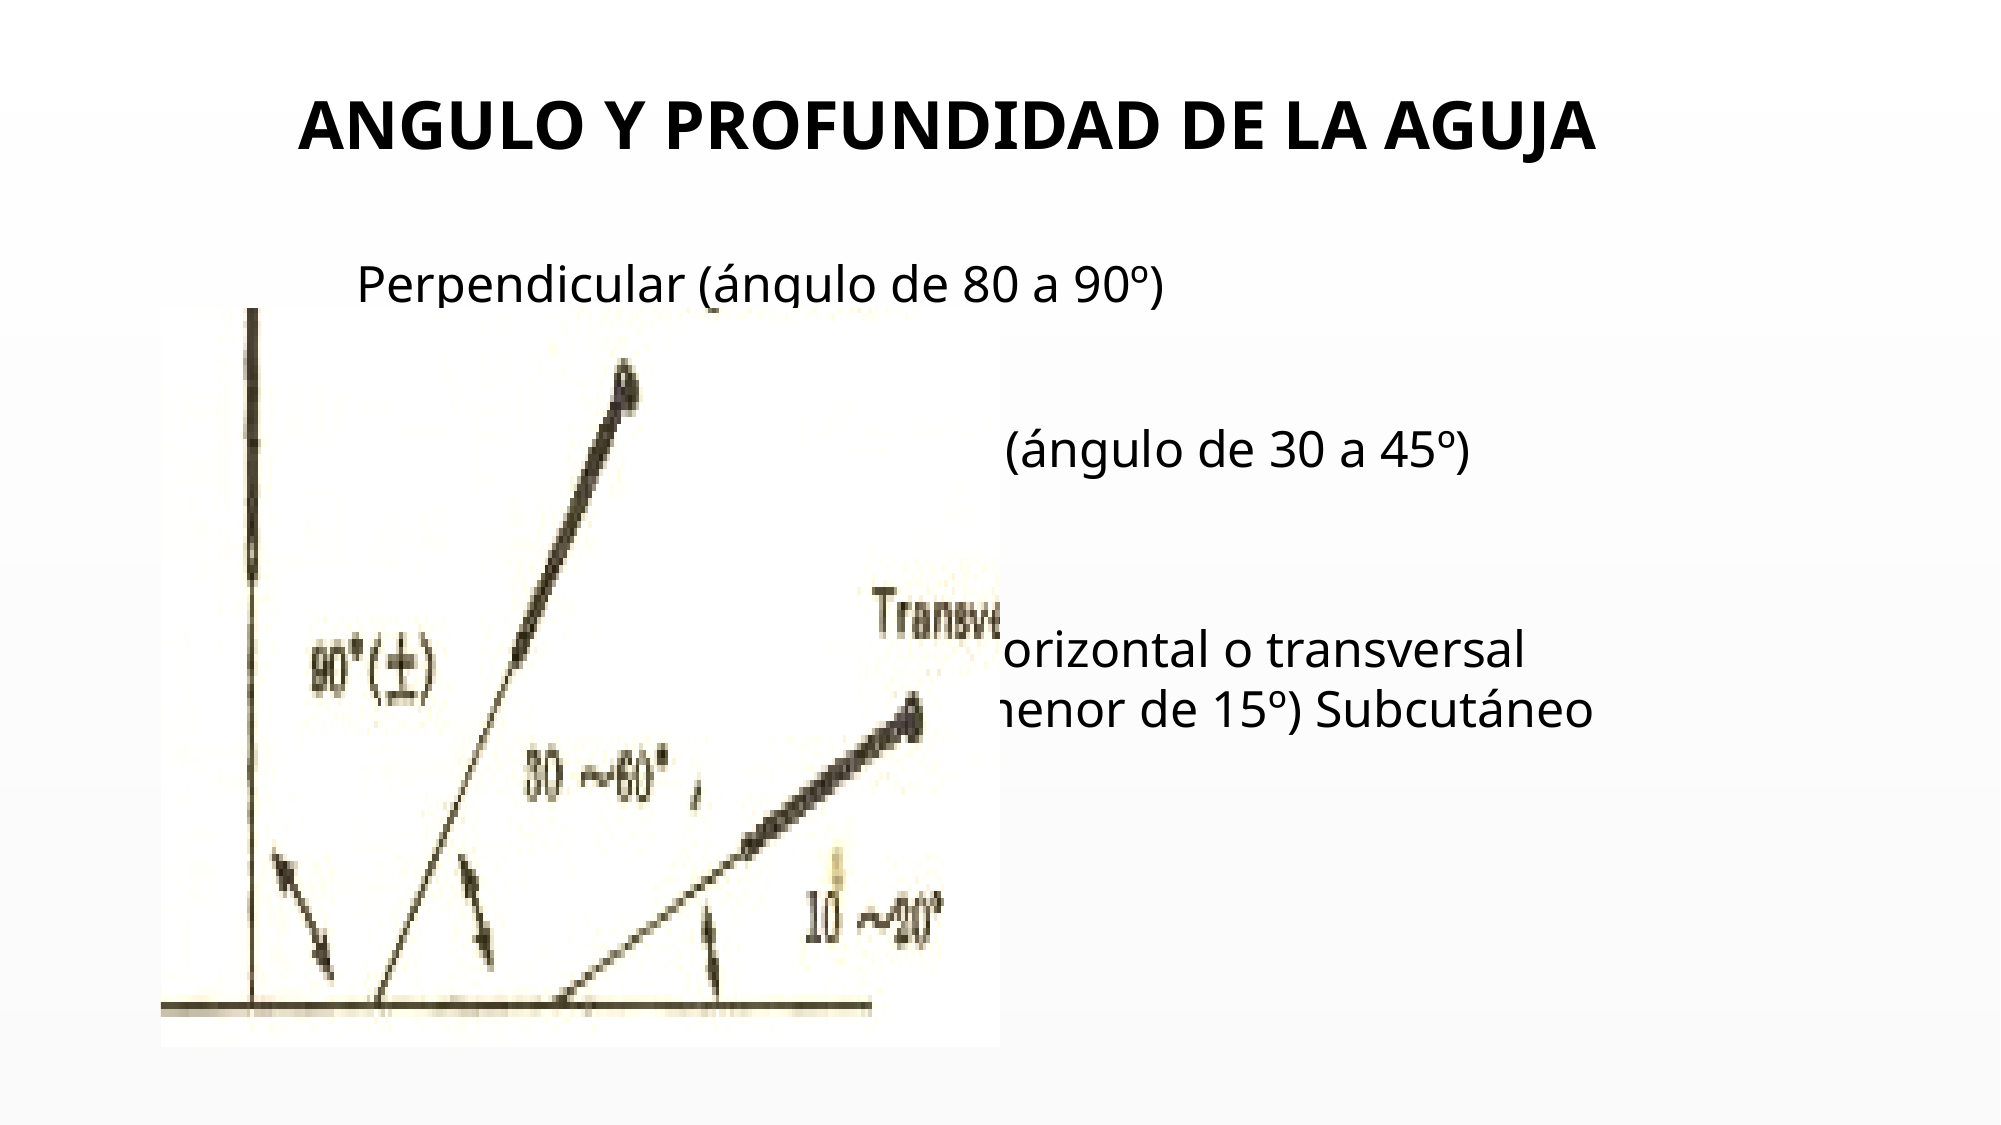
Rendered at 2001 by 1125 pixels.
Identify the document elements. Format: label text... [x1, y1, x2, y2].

text_box ANGULO Y PROFUNDIDAD DE LA AGUJA Perpendicular (ángulo de 80 a 90º) Oblicuo (ángulo de 30 a 45º) Horizontal o transversal (menor de 15º) Subcutáneo [133, 0, 2000, 1125]
picture [160, 308, 1000, 1048]
